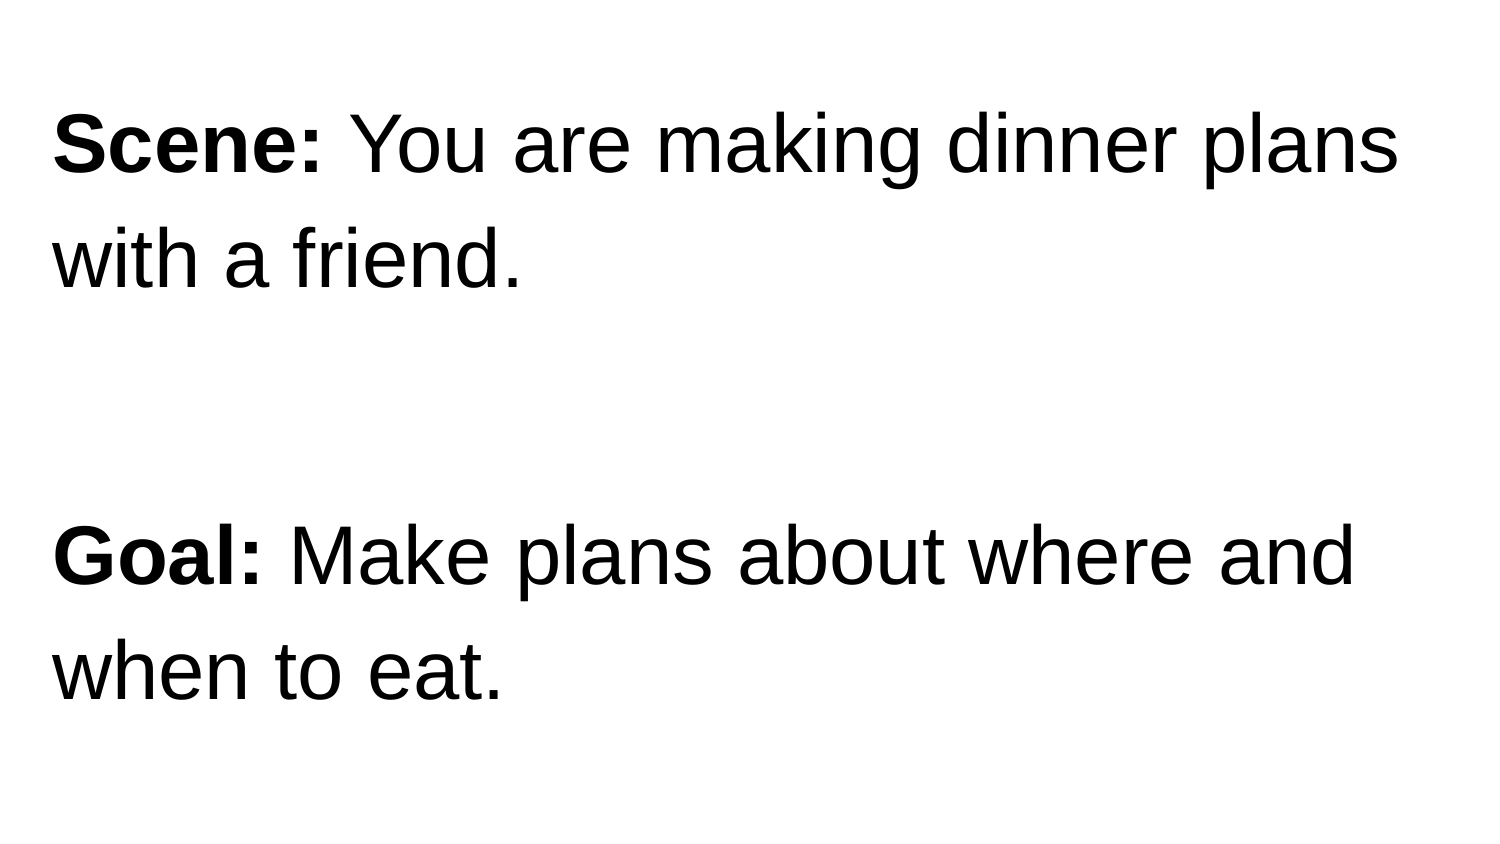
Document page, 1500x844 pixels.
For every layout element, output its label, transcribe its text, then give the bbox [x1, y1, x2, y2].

list Scene: You are making dinner plans with a friend. Goal: Make plans about where and when to eat. [37, 59, 1436, 620]
